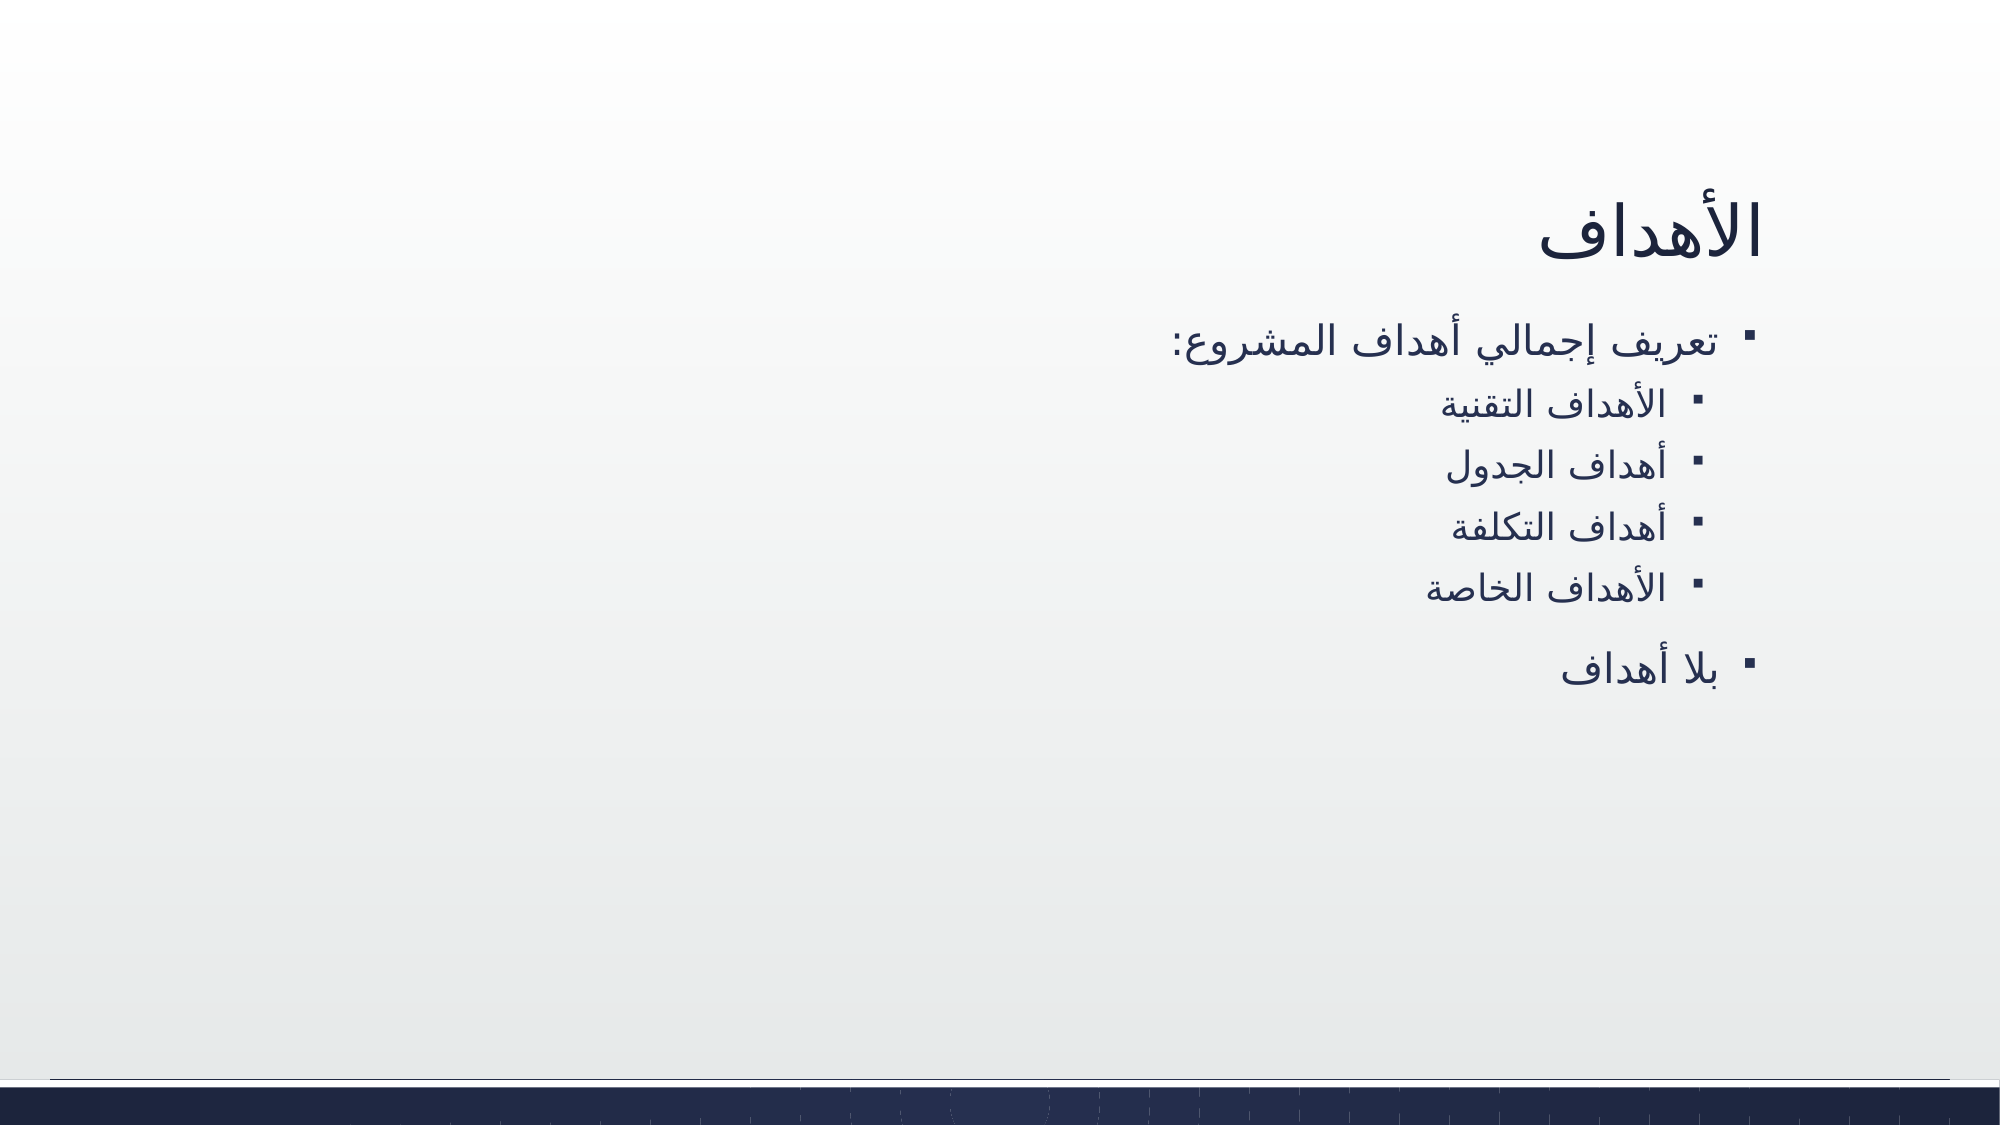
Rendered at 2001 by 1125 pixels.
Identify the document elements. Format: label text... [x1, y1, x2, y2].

list تعريف إجمالي أهداف المشروع: الأهداف التقنية أهداف الجدول أهداف التكلفة الأهداف الخاصة بلا أهداف [219, 311, 1780, 990]
title الأهداف [219, 76, 1780, 279]
